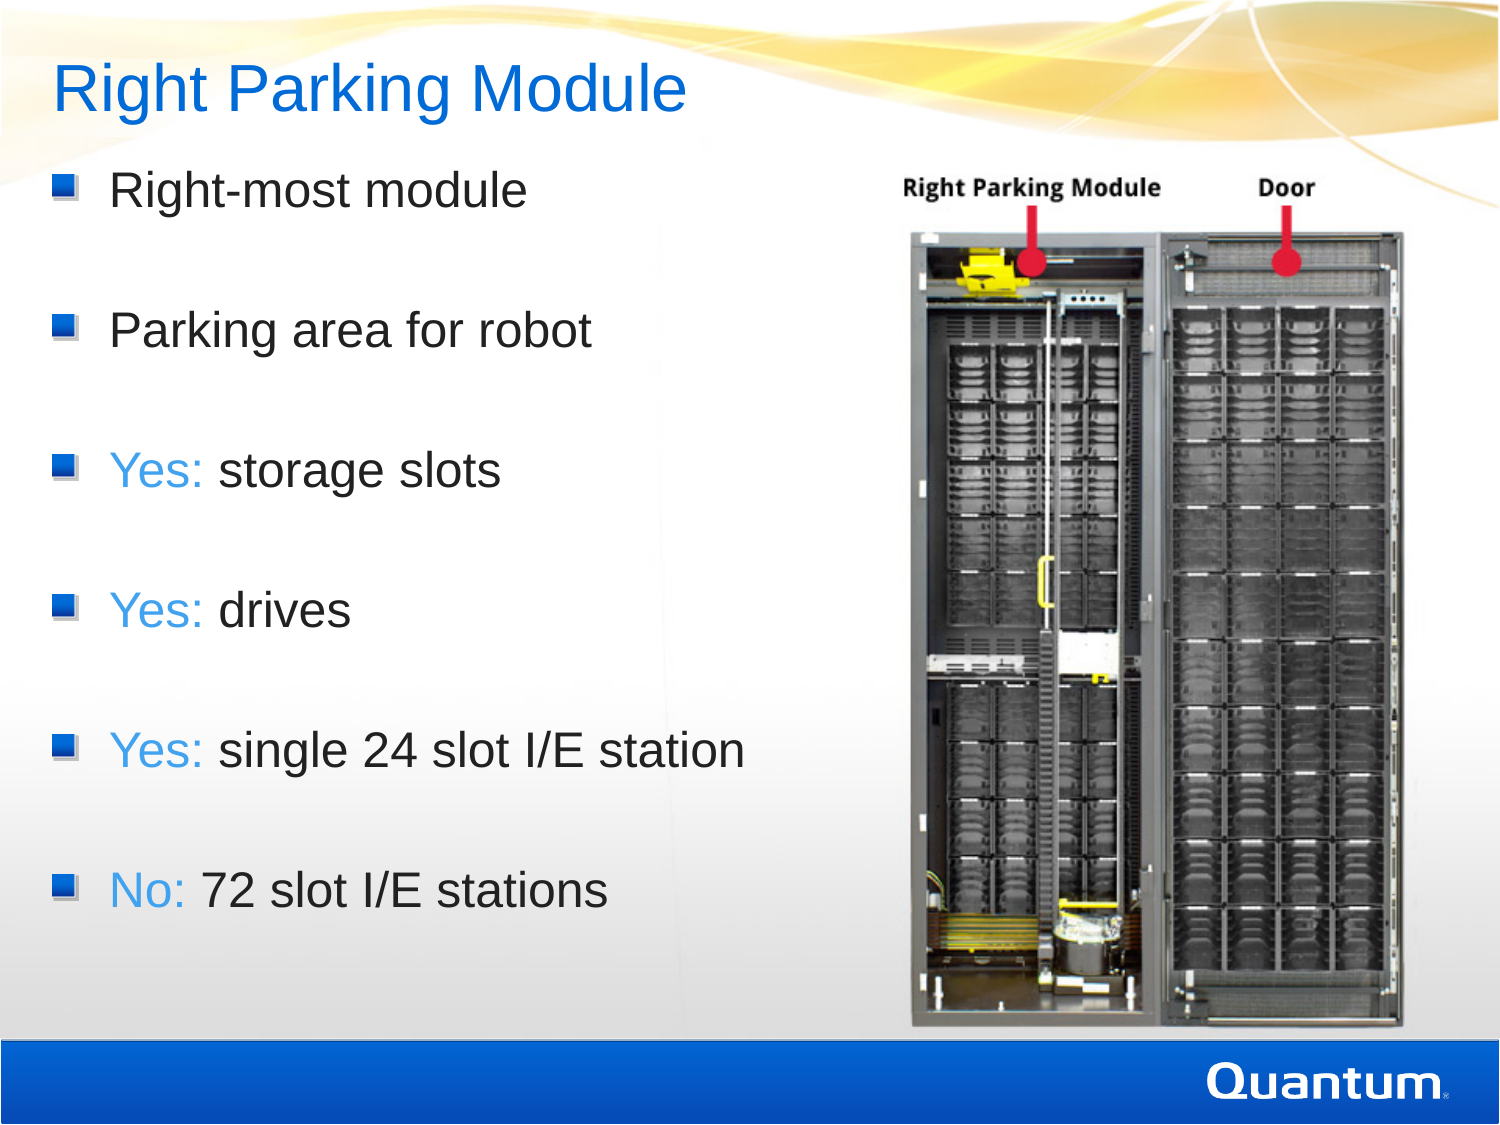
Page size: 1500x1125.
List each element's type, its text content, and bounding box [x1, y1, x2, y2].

picture [1207, 1062, 1449, 1099]
picture [0, 0, 1500, 1038]
title Right Parking Module [37, 32, 1463, 136]
